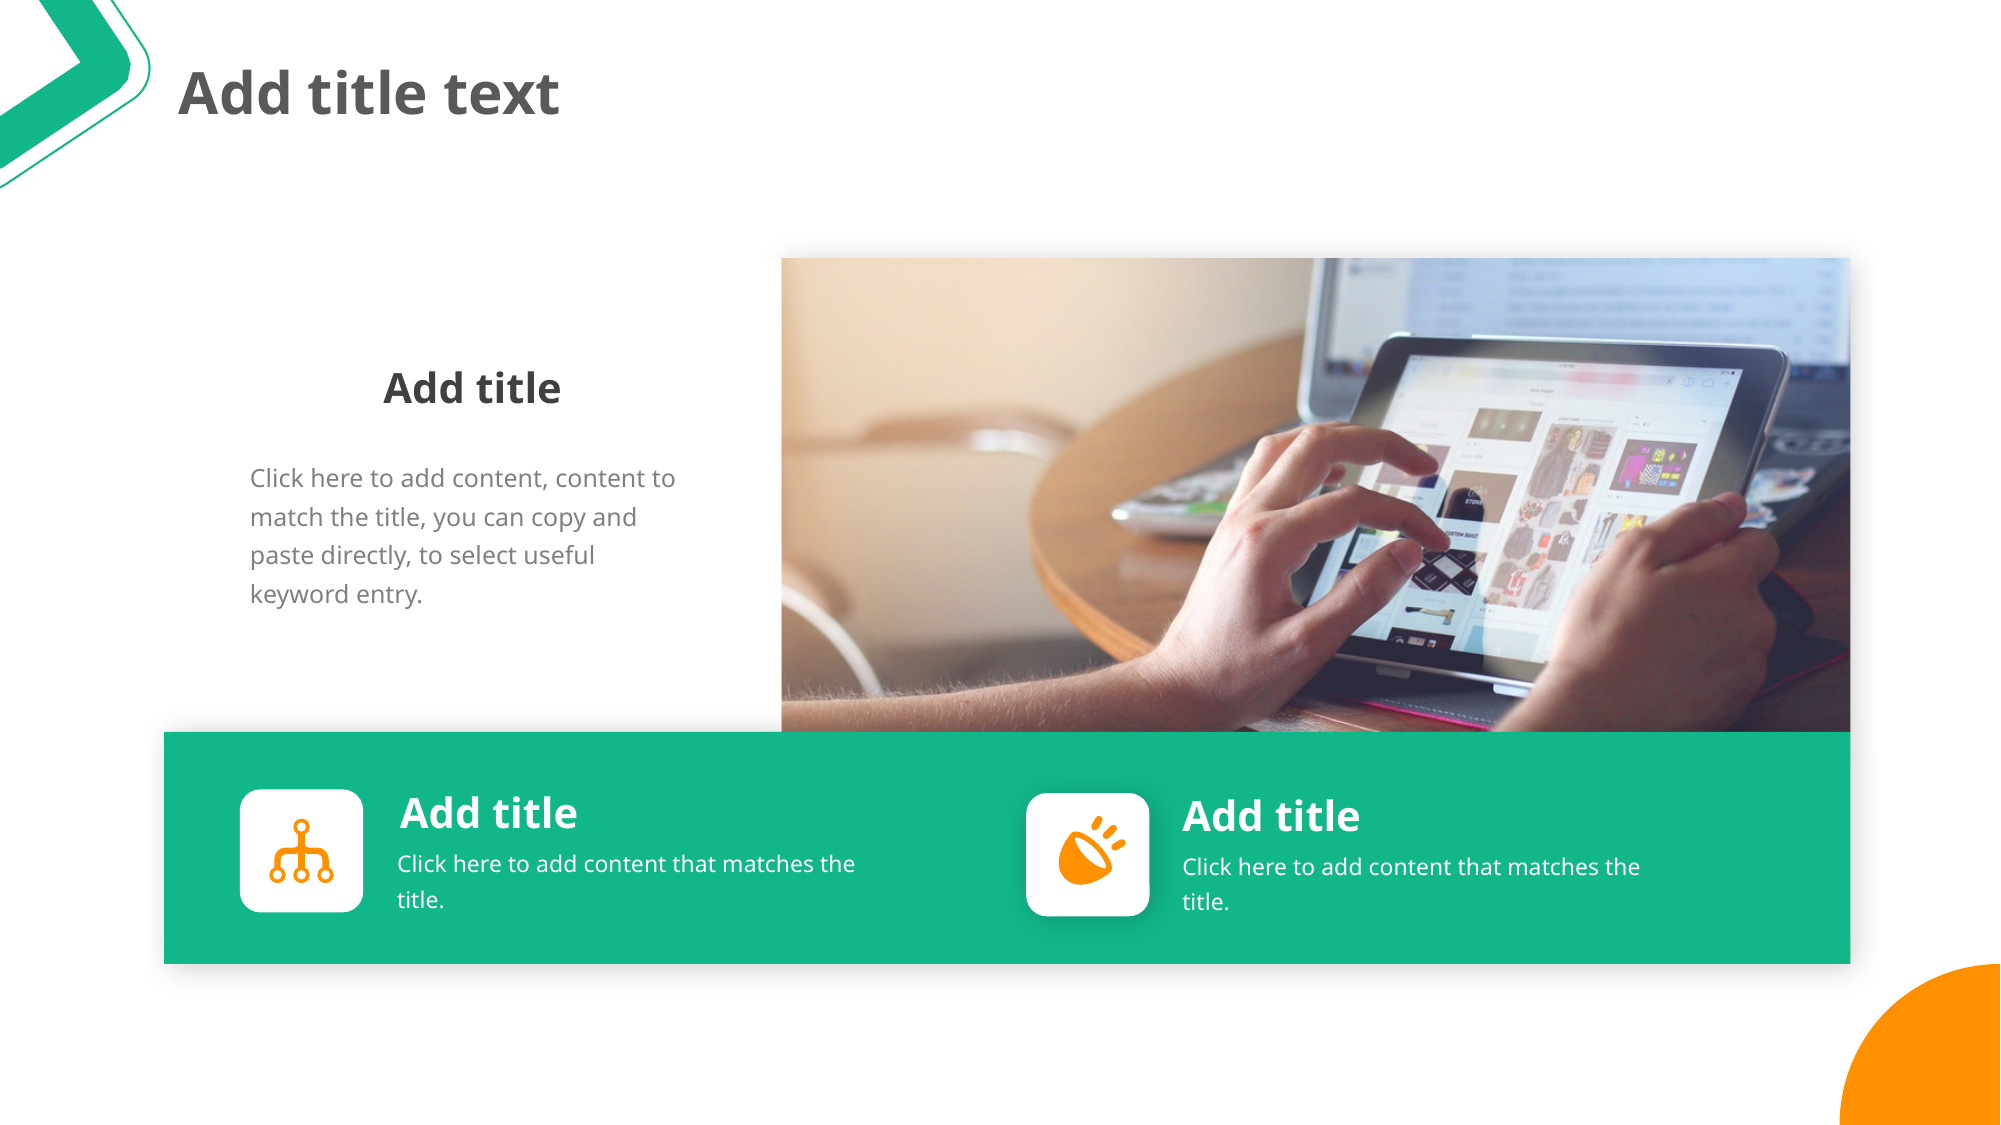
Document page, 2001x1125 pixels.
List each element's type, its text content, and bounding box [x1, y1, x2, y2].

text_box [782, 258, 1851, 723]
text_box [1839, 963, 2000, 1125]
text_box Add title text [164, 48, 740, 134]
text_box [164, 731, 1851, 964]
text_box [0, 0, 121, 161]
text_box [1026, 782, 1398, 917]
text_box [164, 258, 782, 731]
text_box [239, 779, 639, 913]
